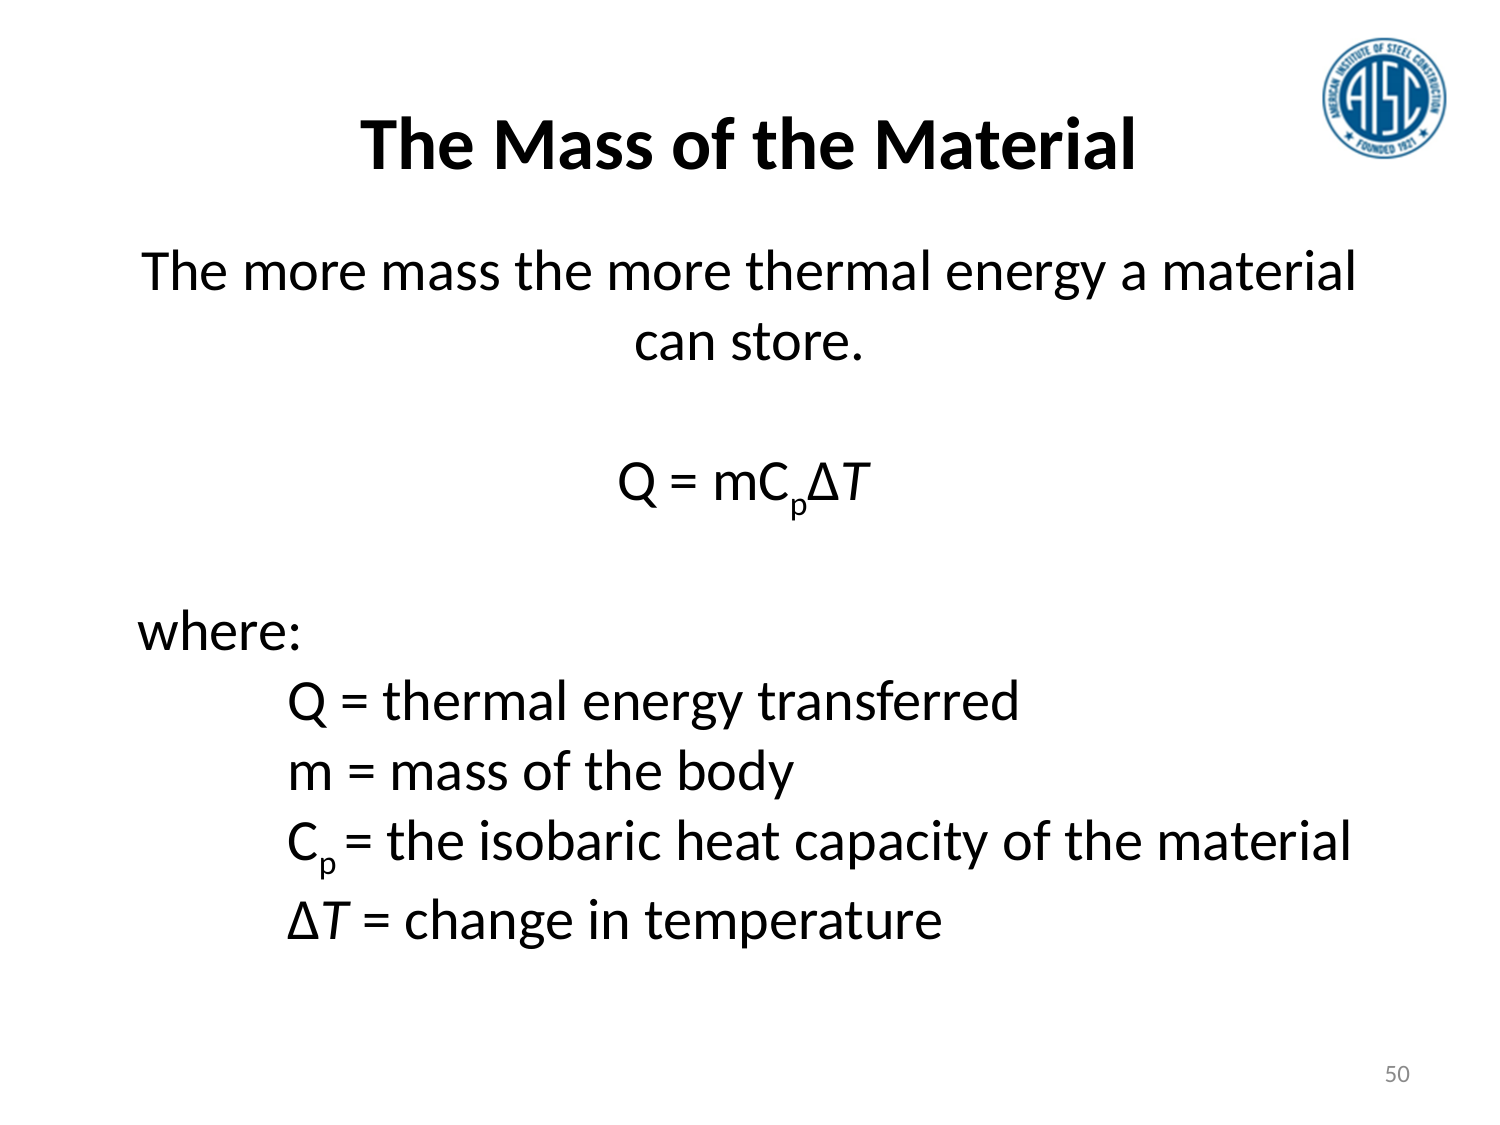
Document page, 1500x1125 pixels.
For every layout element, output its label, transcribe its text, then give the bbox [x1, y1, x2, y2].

slide_number 50 [1074, 1042, 1425, 1103]
picture [1299, 24, 1473, 179]
text_box The more mass the more thermal energy a material can store. Q = mCp∆T where: Q = thermal energy transferred m = mass of the body Cp = the isobaric heat capacity of the material ∆T = change in temperature [122, 224, 1377, 959]
text_box The Mass of the Material [287, 87, 1213, 193]
